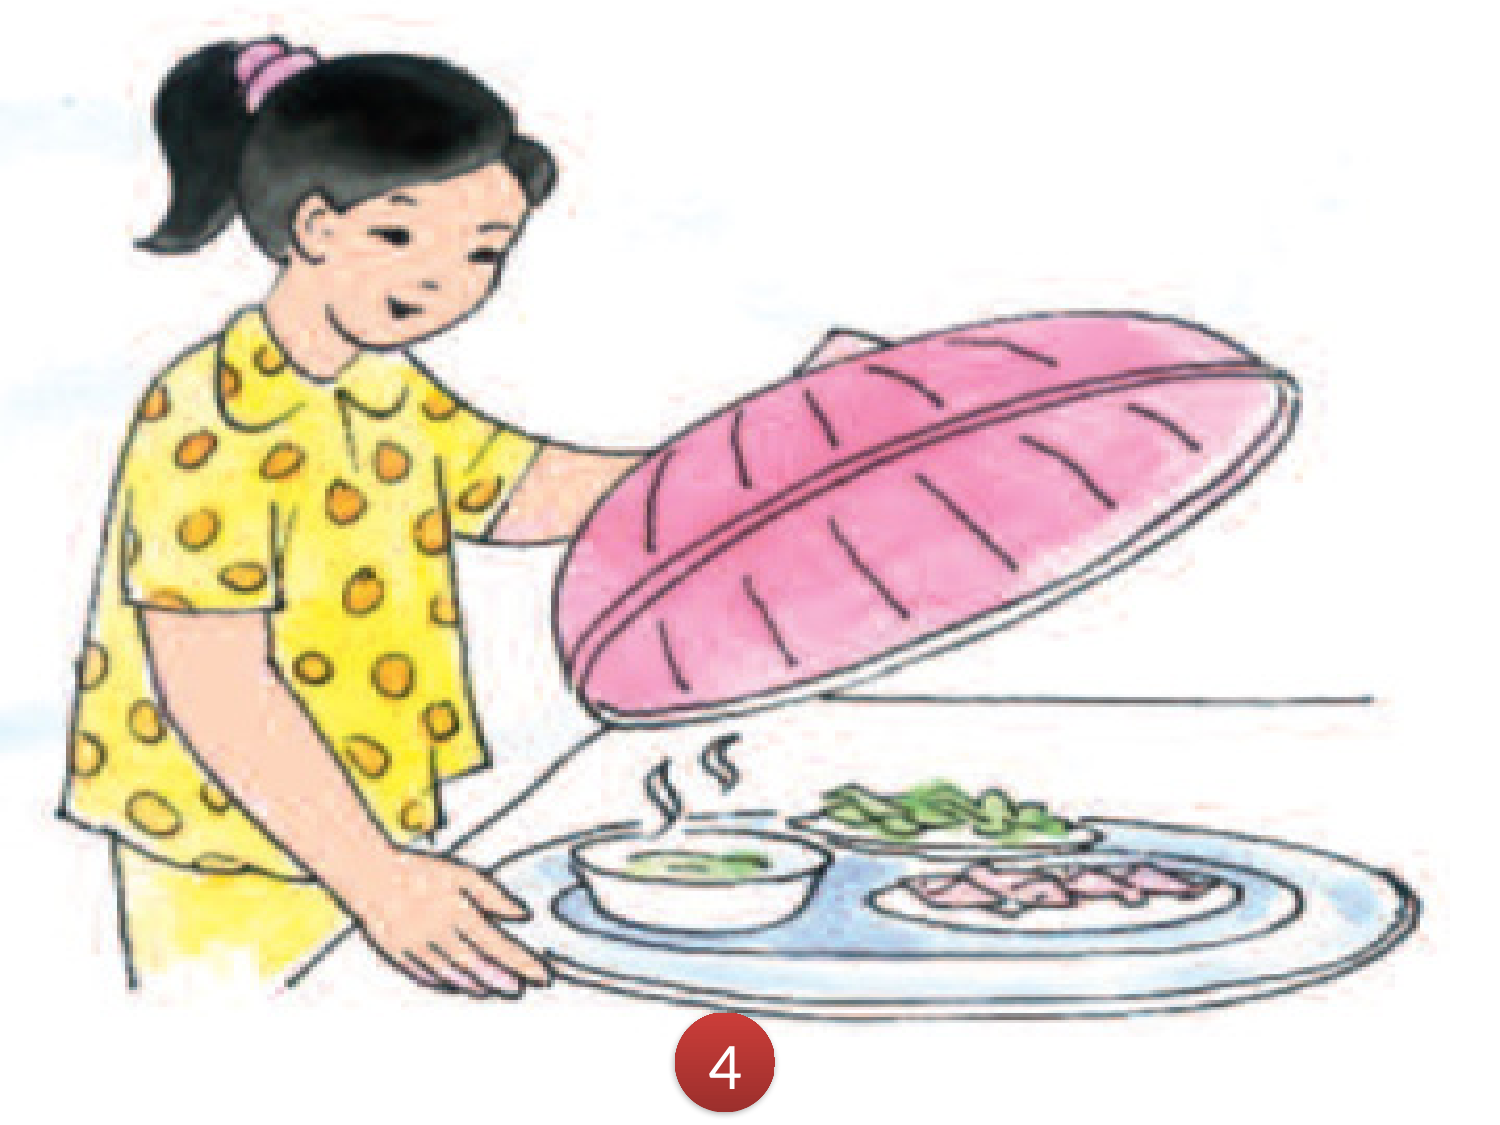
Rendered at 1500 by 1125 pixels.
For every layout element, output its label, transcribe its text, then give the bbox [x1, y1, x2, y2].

text_box 4 [675, 1046, 775, 1113]
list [0, 0, 1451, 1037]
